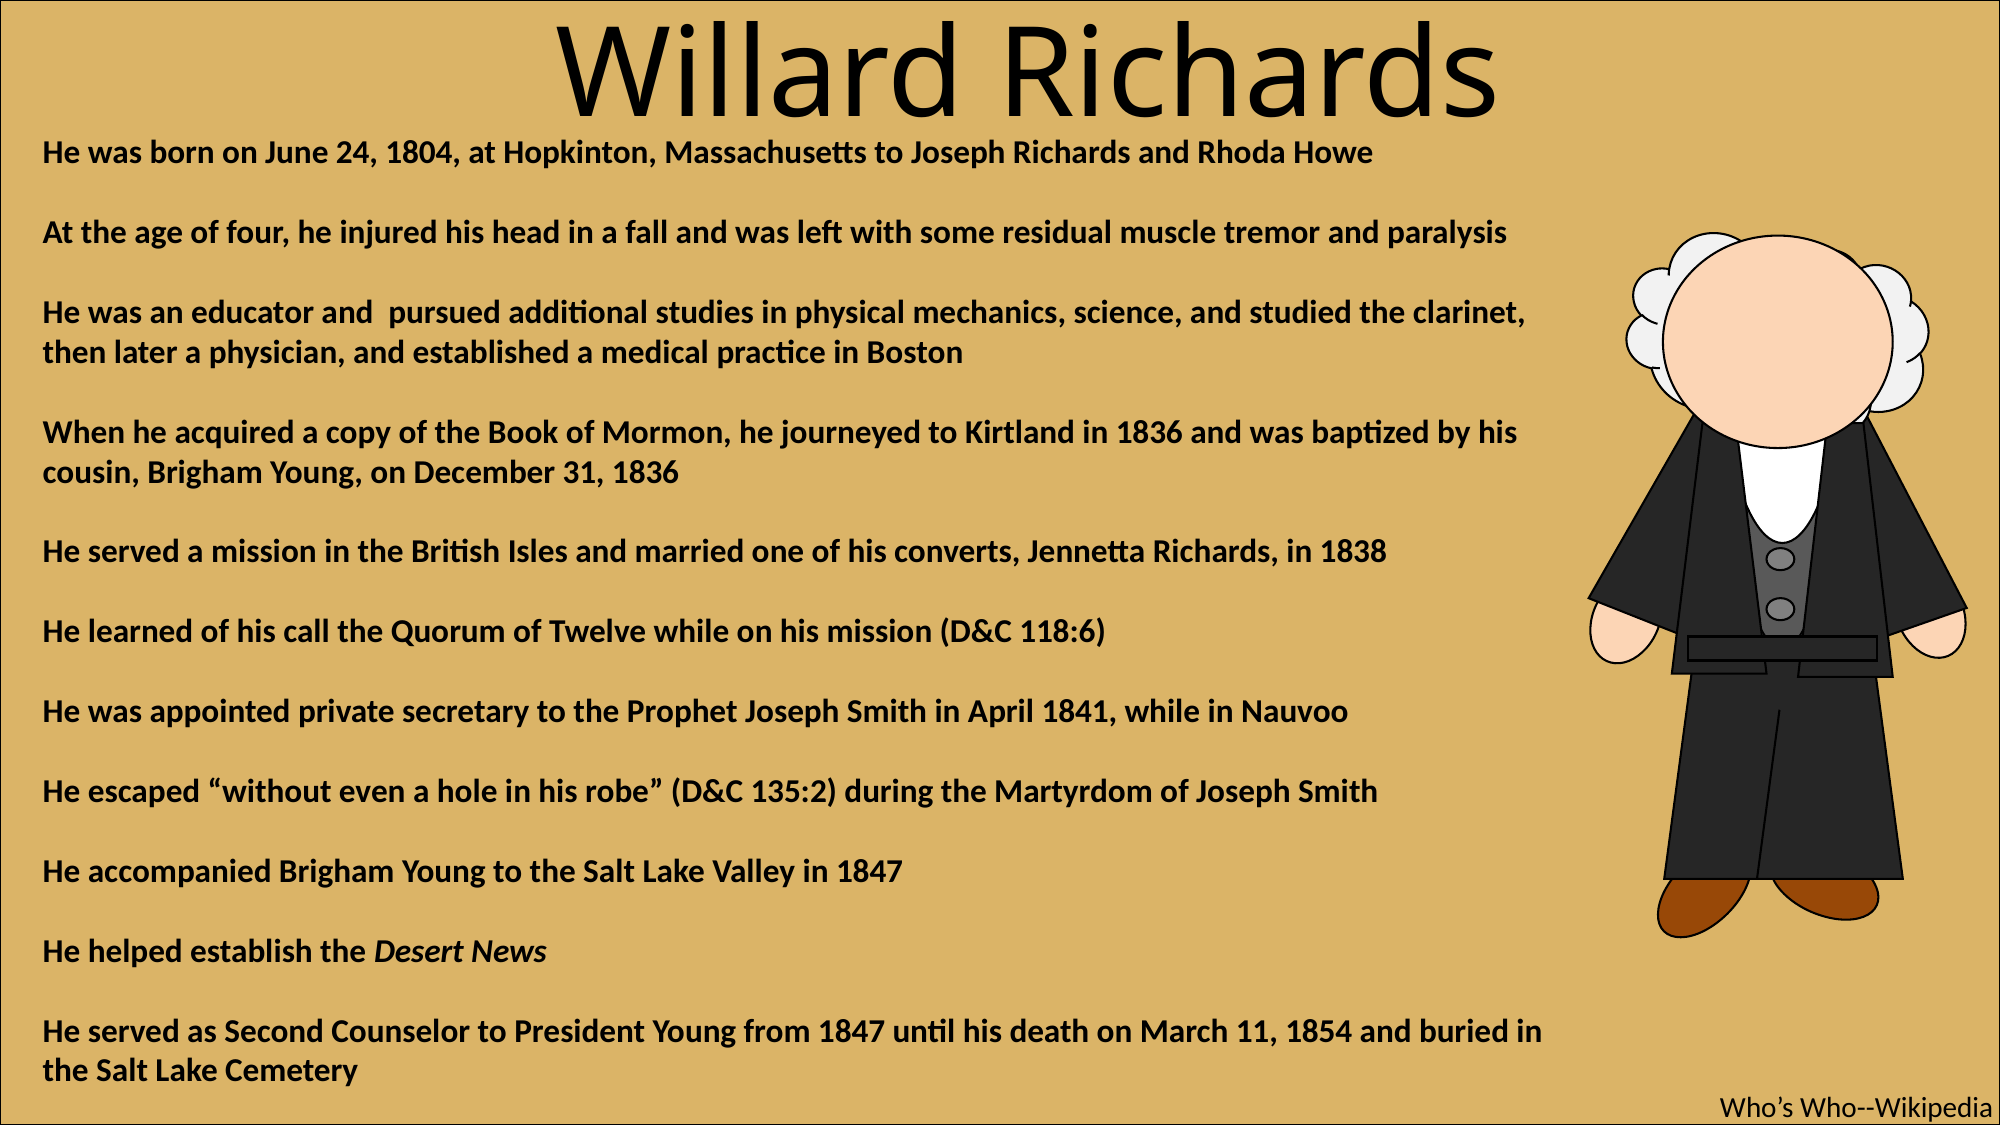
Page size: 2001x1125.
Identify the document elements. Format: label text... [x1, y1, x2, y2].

text_box [1602, 150, 2000, 1081]
text_box He was born on June 24, 1804, at Hopkinton, Massachusetts to Joseph Richards and Rhoda Howe At the age of four, he injured his head in a fall and was left with some residual muscle tremor and paralysis He was an educator and pursued additional studies in physical mechanics, science, and studied the clarinet, then later a physician, and established a medical practice in Boston When he acquired a copy of the Book of Mormon, he journeyed to Kirtland in 1836 and was baptized by his cousin, Brigham Young, on December 31, 1836 He served a mission in the British Isles and married one of his converts, Jennetta Richards, in 1838 He learned of his call the Quorum of Twelve while on his mission (D&C 118:6) He was appointed private secretary to the Prophet Joseph Smith in April 1841, while in Nauvoo He escaped “without even a hole in his robe” (D&C 135:2) during the Martyrdom of Joseph Smith He accompanied Brigham Young to the Salt Lake Valley in 1847 He helped establish the Desert News He served as Second Counselor to President Young from 1847 until his death on March 11, 1854 and buried in the Salt Lake Cemetery [27, 123, 1602, 1096]
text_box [1592, 235, 1964, 924]
text_box [0, 0, 1354, 1125]
text_box Willard Richards [27, 0, 2000, 150]
text_box Who’s Who--Wikipedia [1354, 1081, 2000, 1125]
